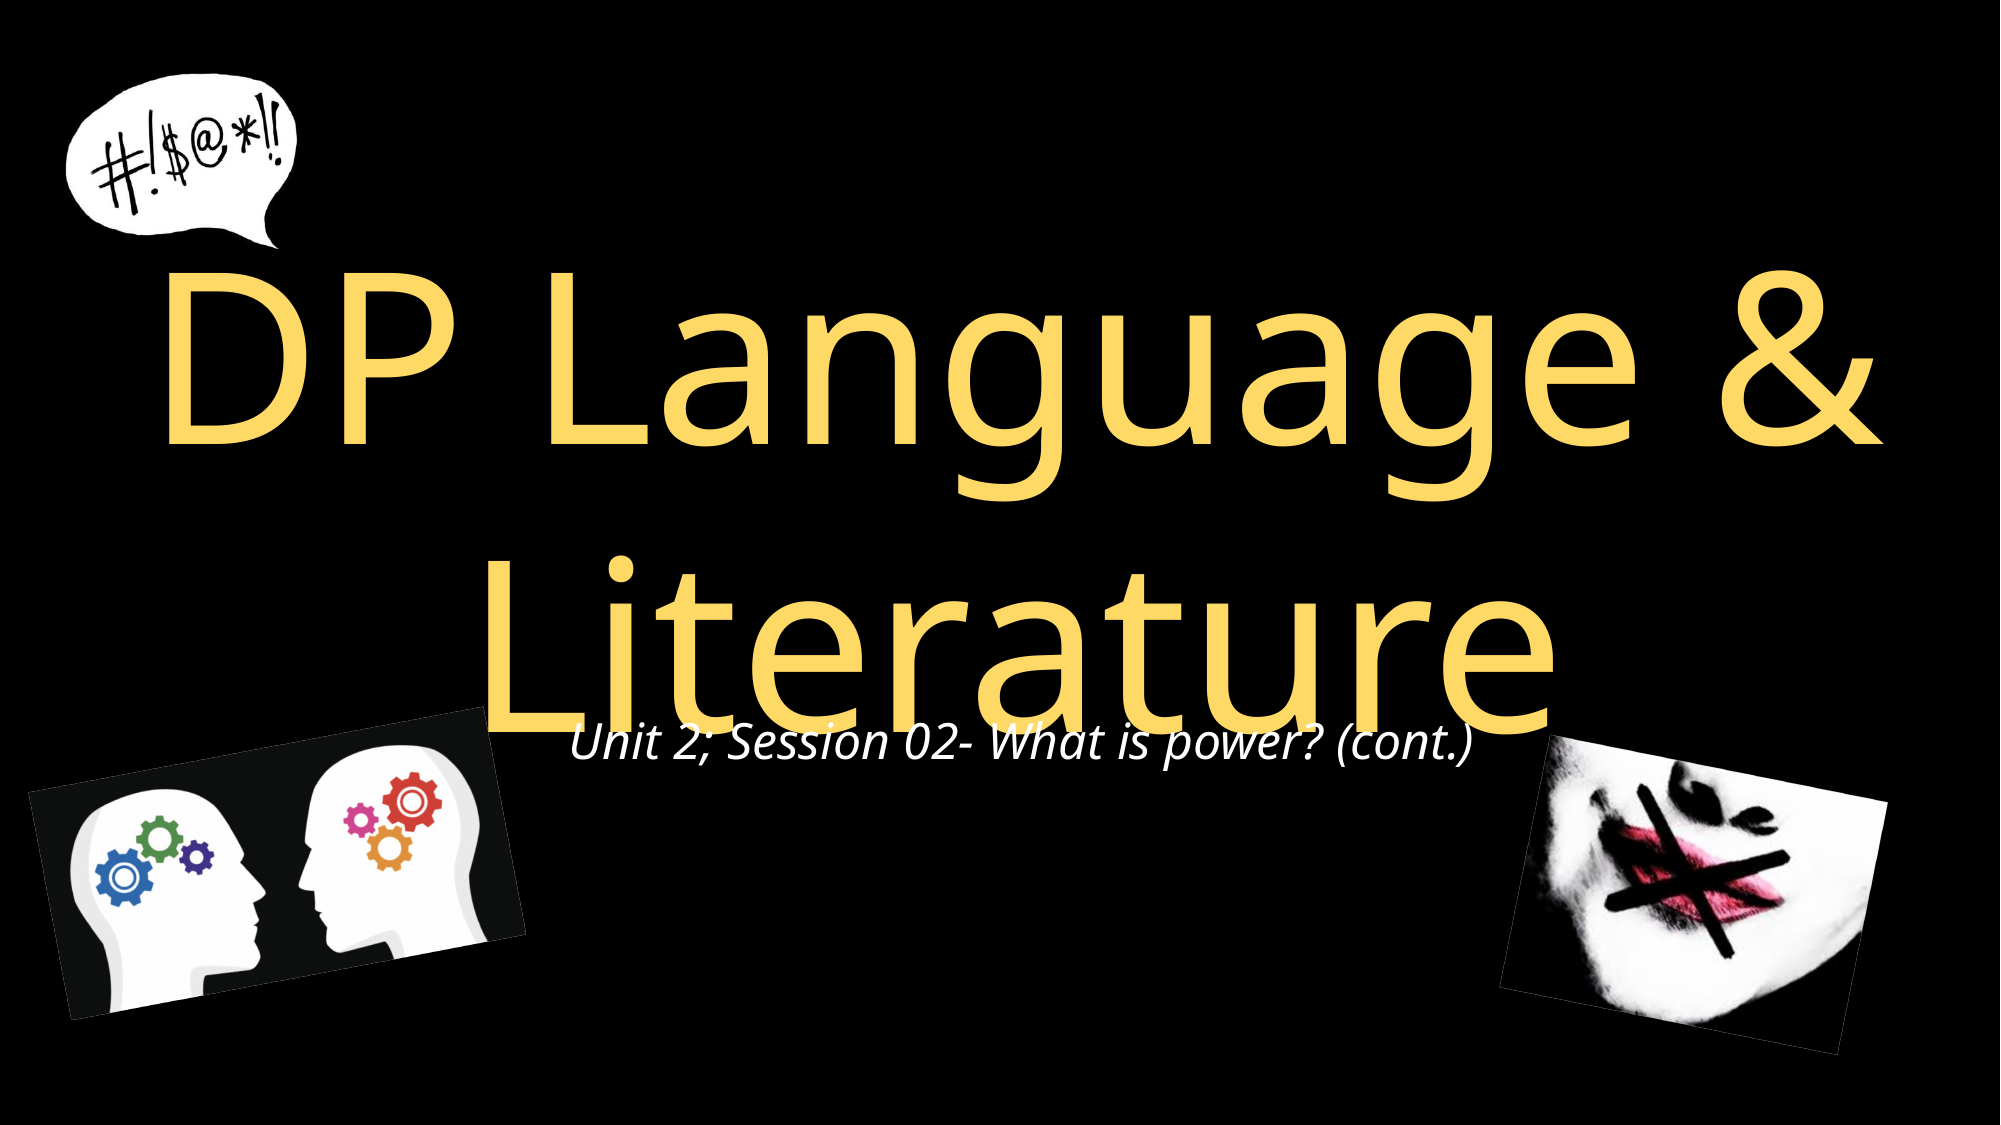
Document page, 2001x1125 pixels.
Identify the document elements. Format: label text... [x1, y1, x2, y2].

subtitle Unit 2; Session 02- What is power? (cont.) [271, 708, 1772, 981]
title DP Language & Literature [15, 396, 2000, 788]
picture [0, 0, 386, 321]
picture [29, 747, 508, 1020]
picture [1500, 736, 1887, 1054]
